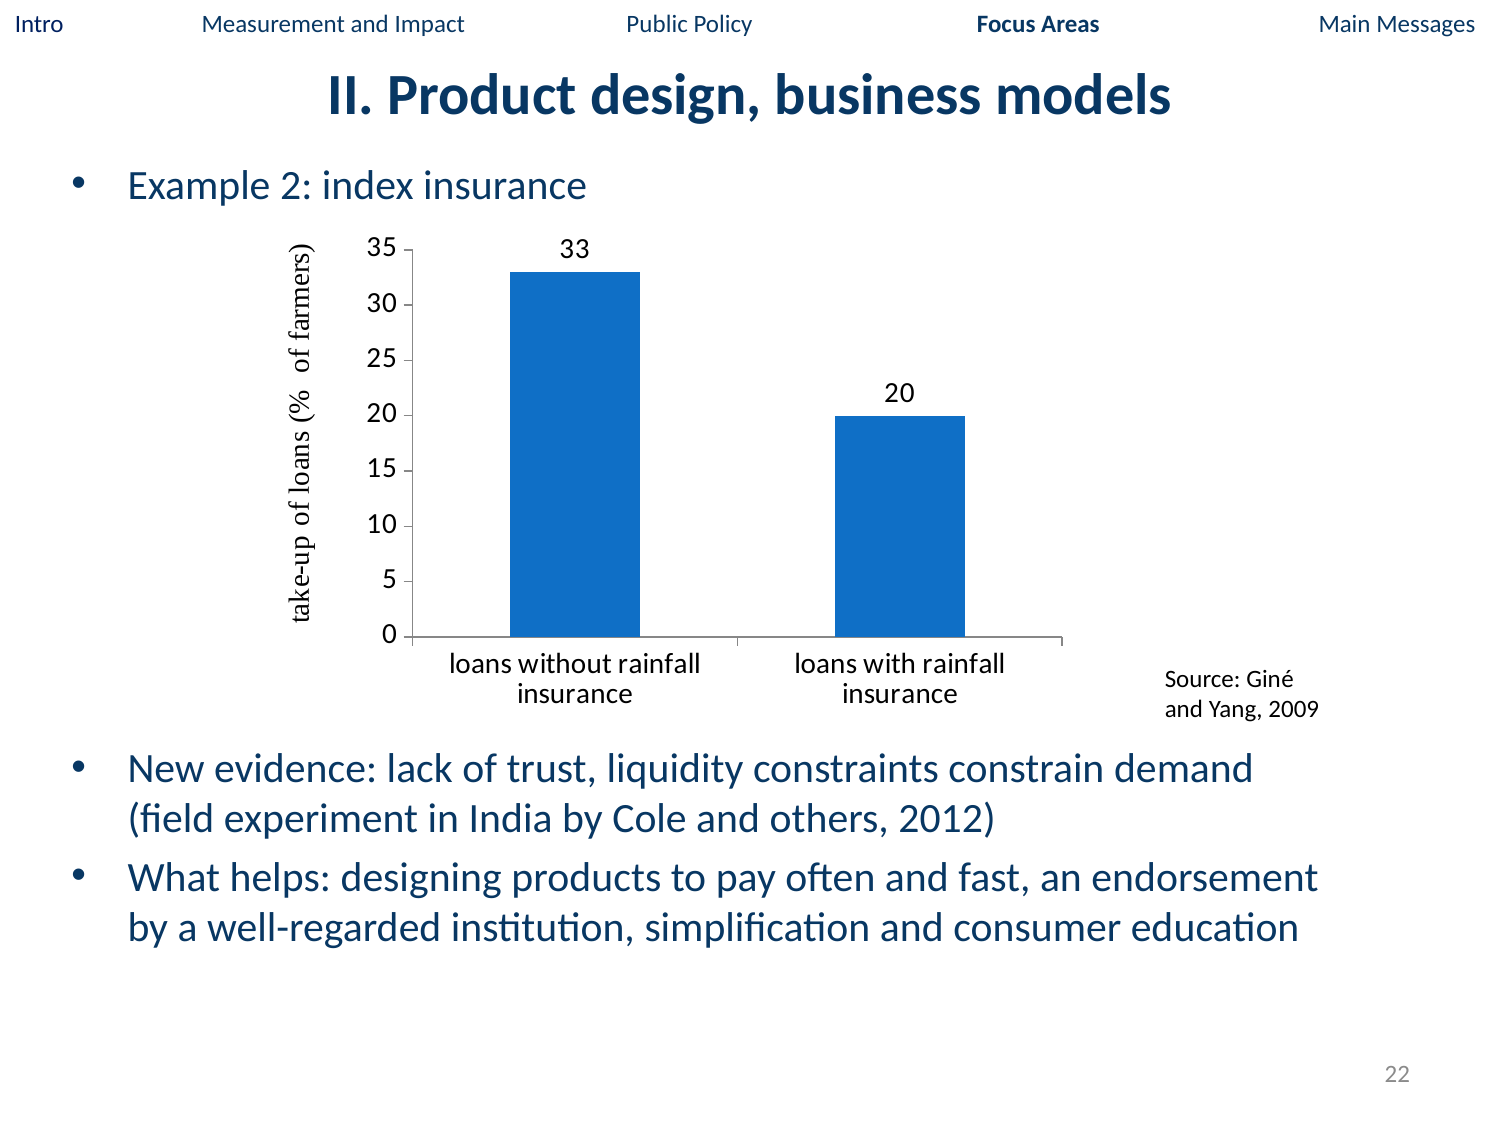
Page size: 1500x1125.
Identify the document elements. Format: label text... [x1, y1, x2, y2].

chart [274, 212, 1101, 738]
text_box Intro Measurement and Impact Public Policy Focus Areas Main Messages [0, 0, 1500, 45]
text_box Source: Giné and Yang, 2009 [1149, 655, 1350, 730]
slide_number 22 [1074, 1042, 1425, 1103]
title II. Product design, business models [0, 45, 1500, 138]
text_box [774, 887, 806, 948]
text_box Example 2: index insurance New evidence: lack of trust, liquidity constraints constrain demand (field experiment in India by Cole and others, 2012) What helps: designing products to pay often and fast, an endorsement by a well-regarded institution, simplification and consumer education [56, 149, 1444, 1016]
